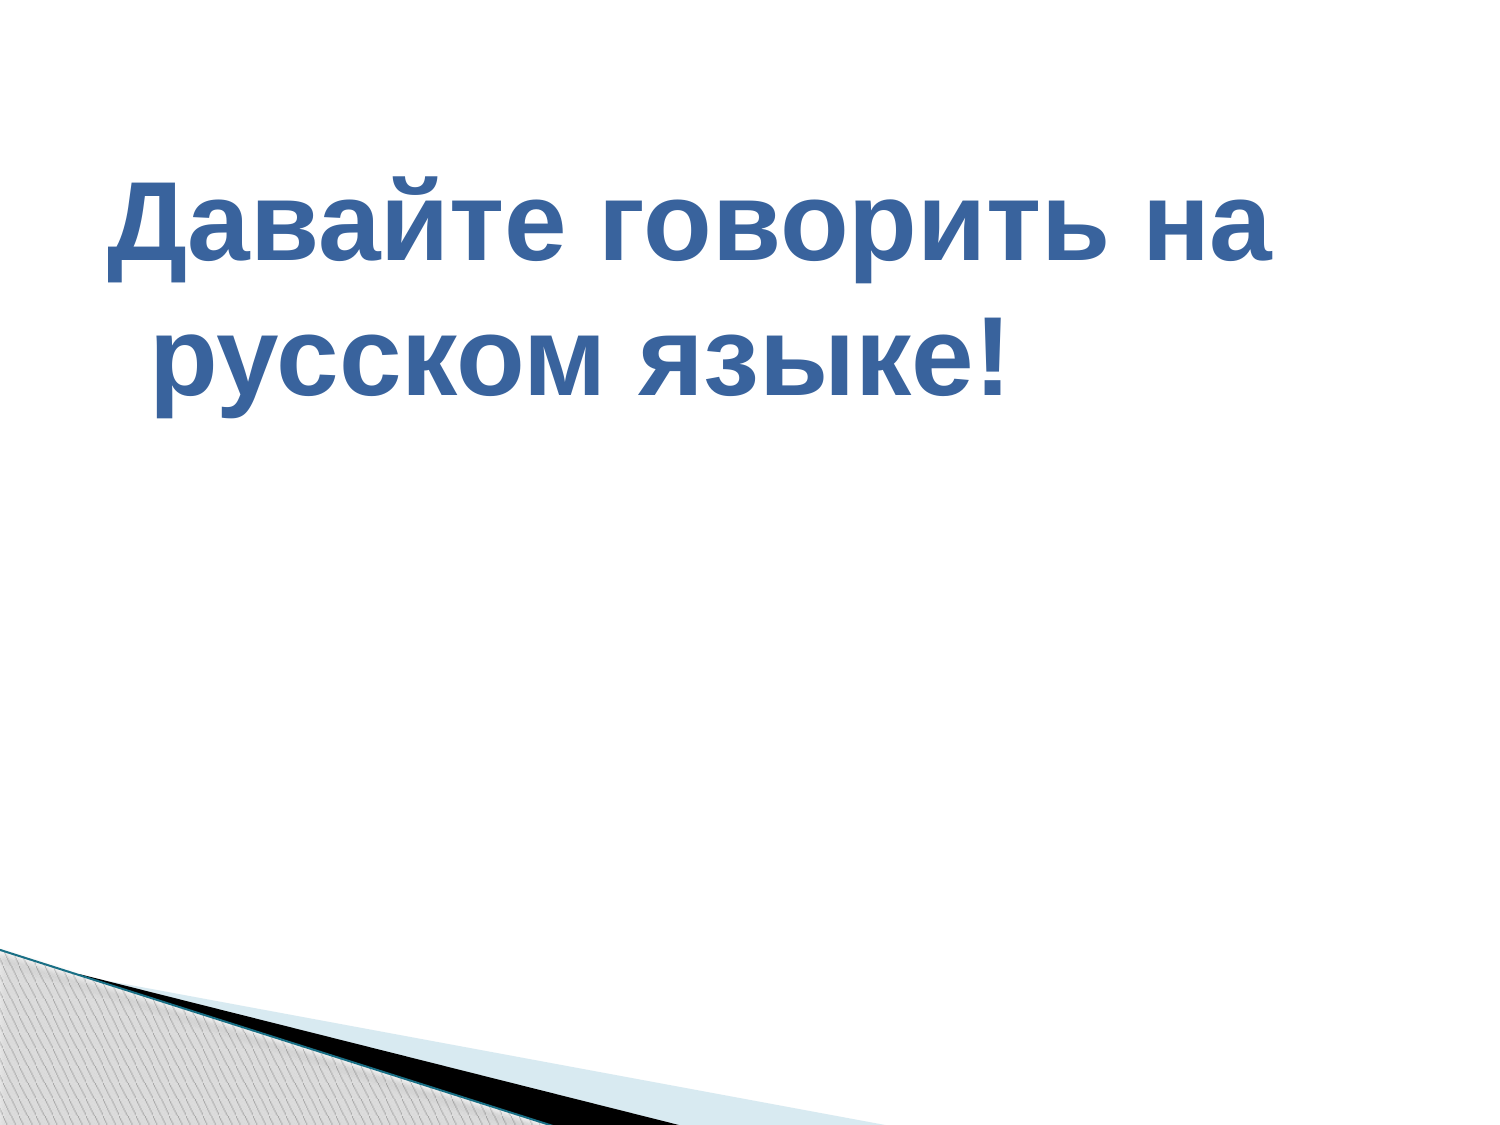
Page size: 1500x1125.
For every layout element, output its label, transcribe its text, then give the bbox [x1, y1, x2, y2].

list Давайте говорить на русском языке! [75, 140, 1425, 986]
